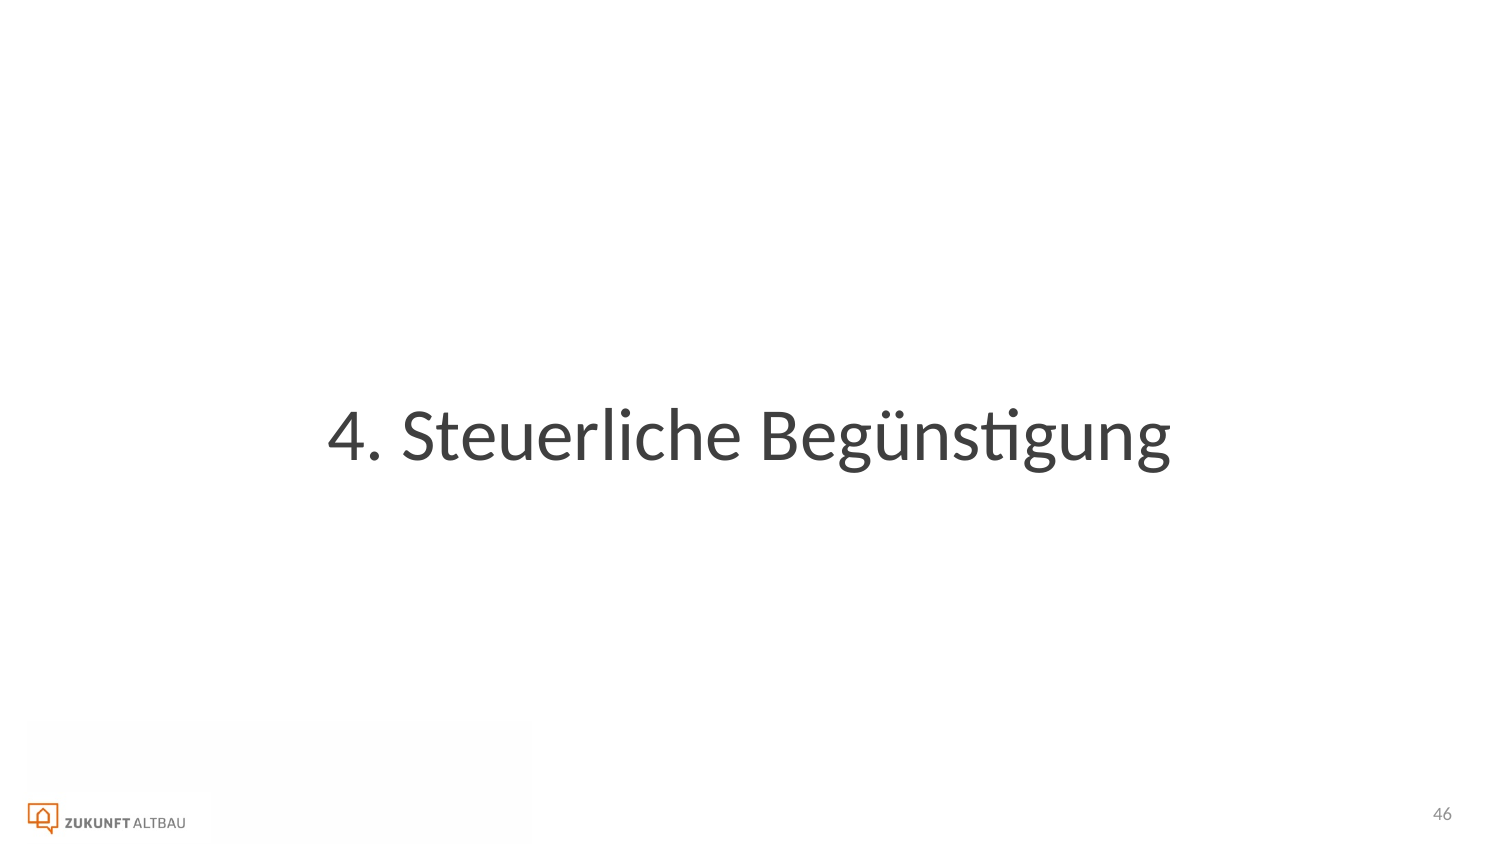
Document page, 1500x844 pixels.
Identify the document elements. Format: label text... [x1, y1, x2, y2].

text_box 4. Steuerliche Begünstigung [160, 348, 1340, 513]
picture [0, 721, 532, 844]
